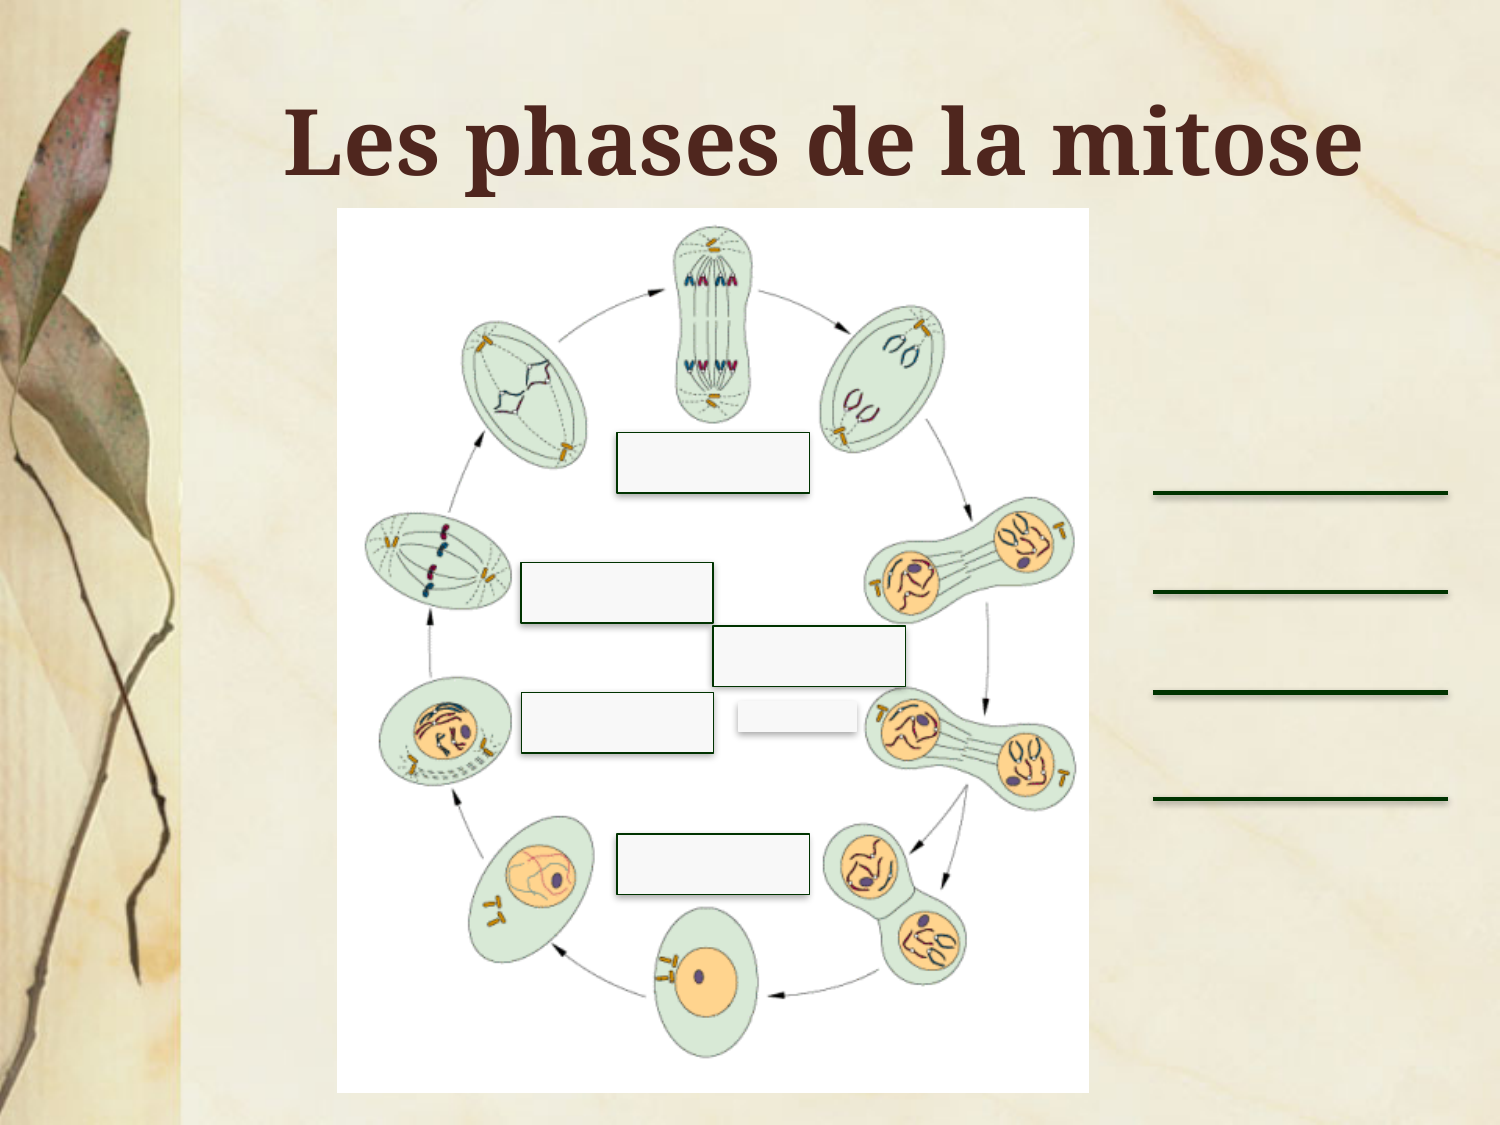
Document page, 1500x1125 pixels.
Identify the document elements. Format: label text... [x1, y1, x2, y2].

title Les phases de la mitose [225, 45, 1425, 233]
picture [0, 0, 1500, 1125]
